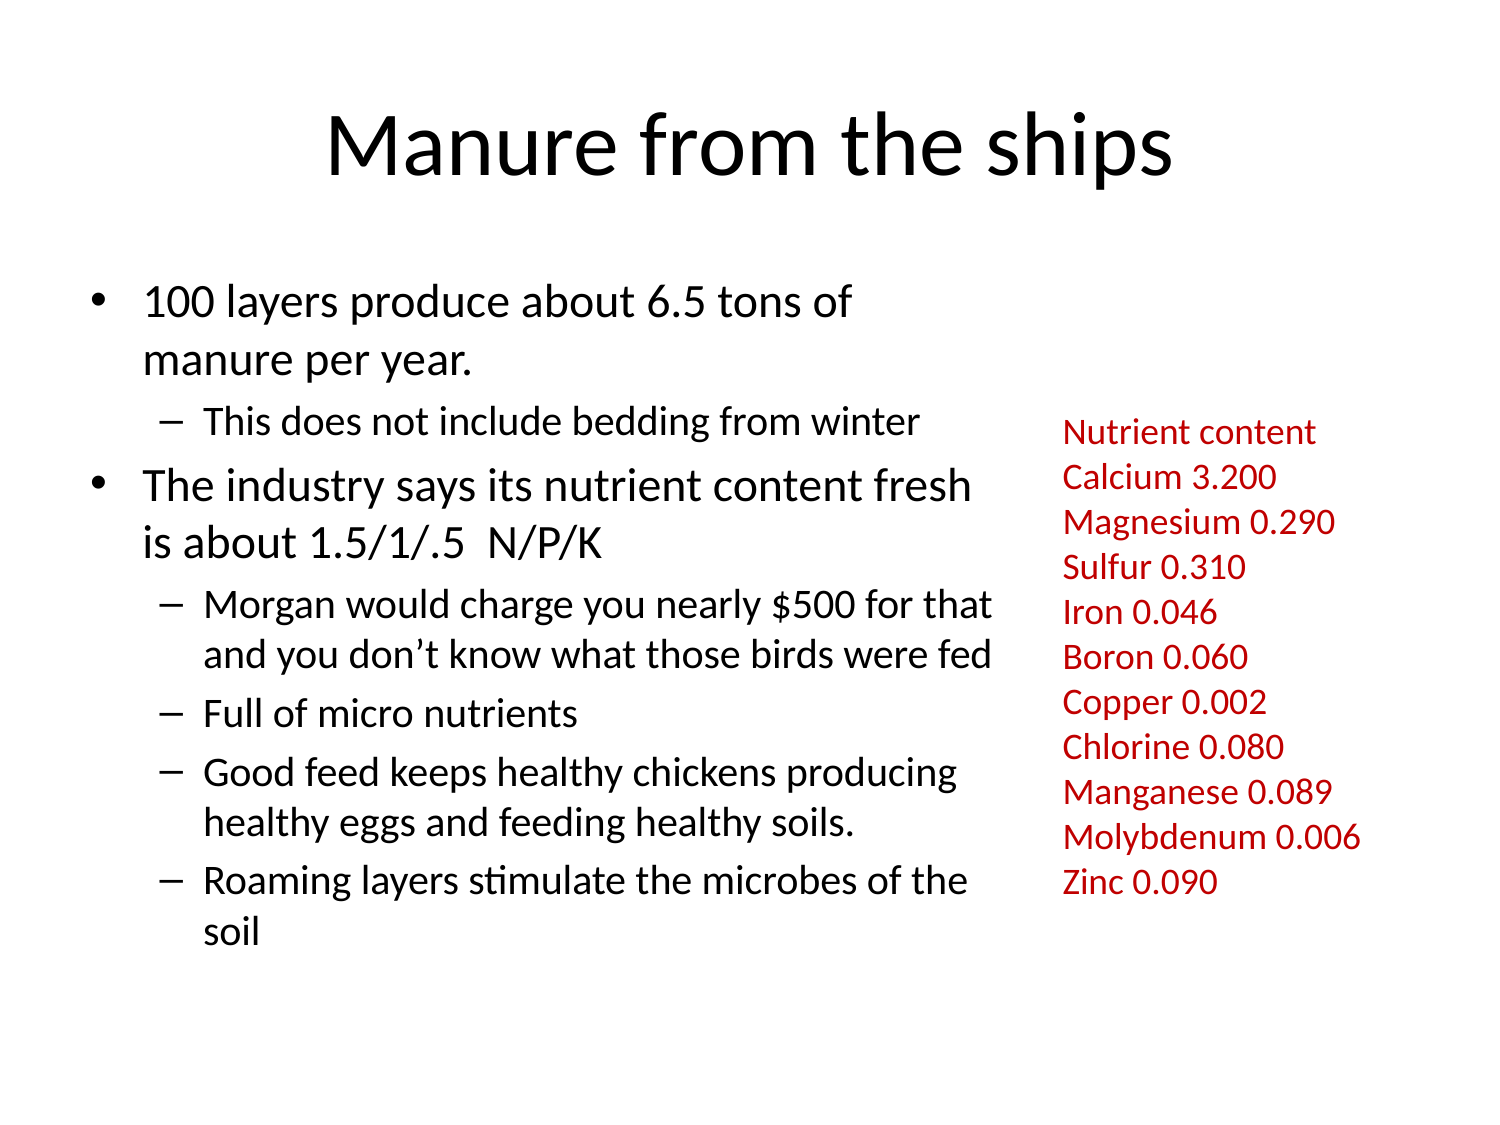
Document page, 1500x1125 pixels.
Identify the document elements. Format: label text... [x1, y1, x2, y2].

title Manure from the ships [75, 45, 1425, 233]
list 100 layers produce about 6.5 tons of manure per year. This does not include bedding from winter The industry says its nutrient content fresh is about 1.5/1/.5 N/P/K Morgan would charge you nearly $500 for that and you don’t know what those birds were fed Full of micro nutrients Good feed keeps healthy chickens producing healthy eggs and feeding healthy soils. Roaming layers stimulate the microbes of the soil [75, 262, 1025, 1005]
text_box Nutrient content Calcium 3.200 Magnesium 0.290 Sulfur 0.310 Iron 0.046 Boron 0.060 Copper 0.002 Chlorine 0.080 Manganese 0.089 Molybdenum 0.006 Zinc 0.090 [1047, 399, 1436, 910]
